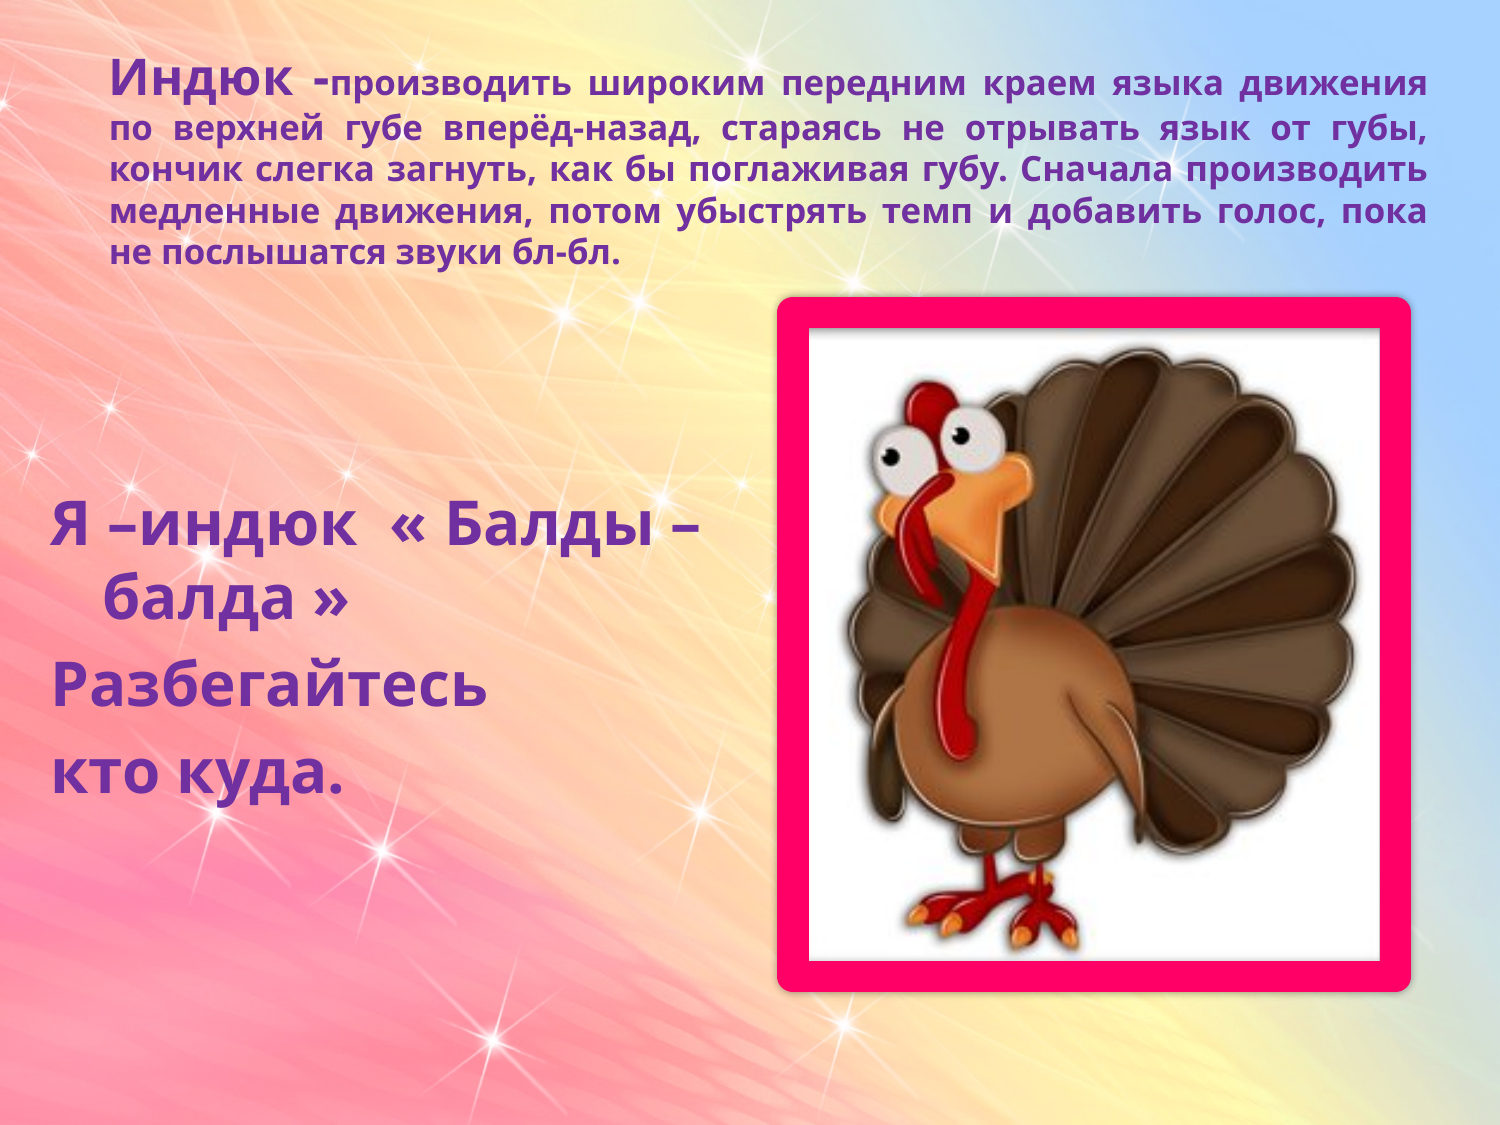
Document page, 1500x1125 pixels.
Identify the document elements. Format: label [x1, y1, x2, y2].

list [0, 0, 1500, 1125]
picture [808, 327, 1380, 962]
